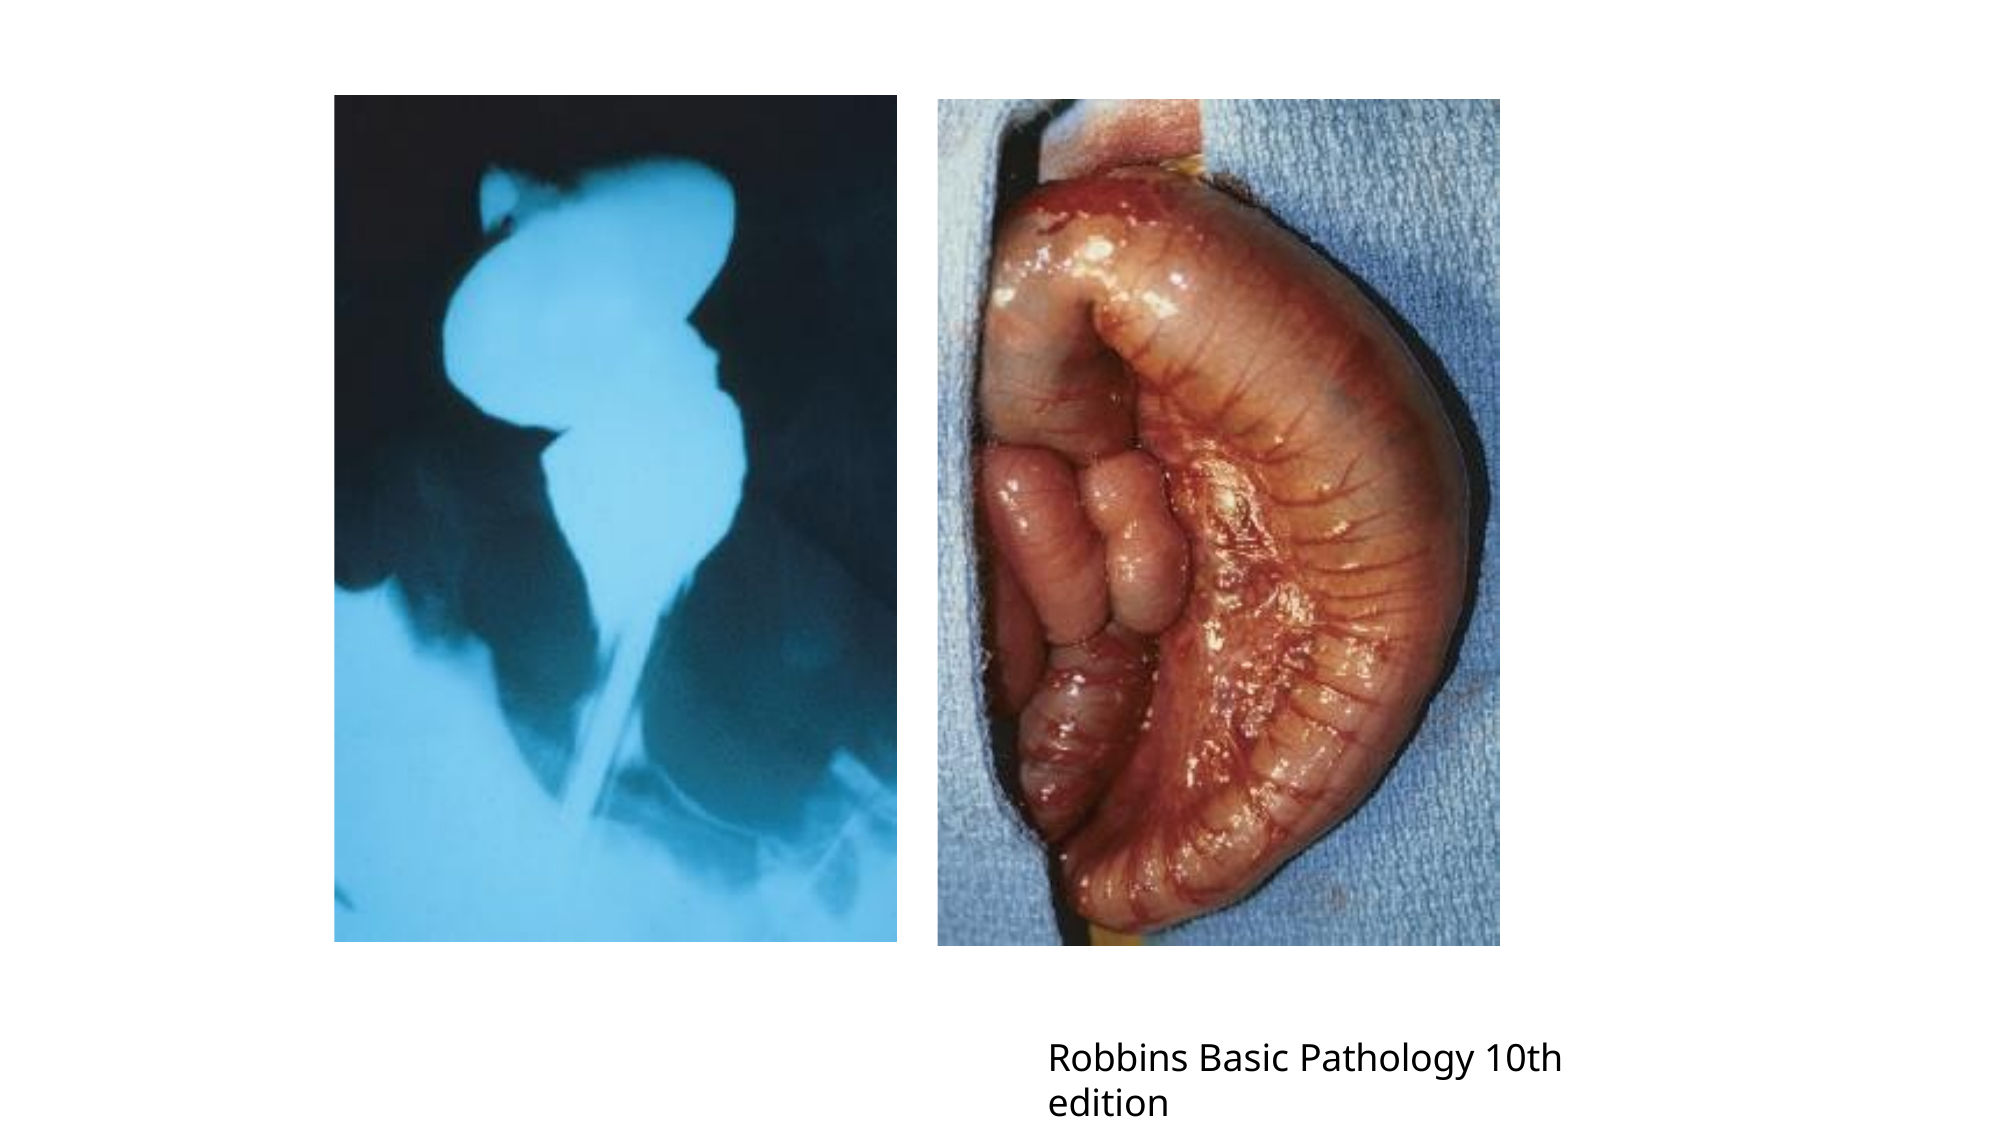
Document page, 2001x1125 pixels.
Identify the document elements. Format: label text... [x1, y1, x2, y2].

text_box Robbins Basic Pathology 10th edition [1045, 1031, 1664, 1124]
text_box [937, 99, 1500, 946]
text_box [334, 95, 897, 942]
